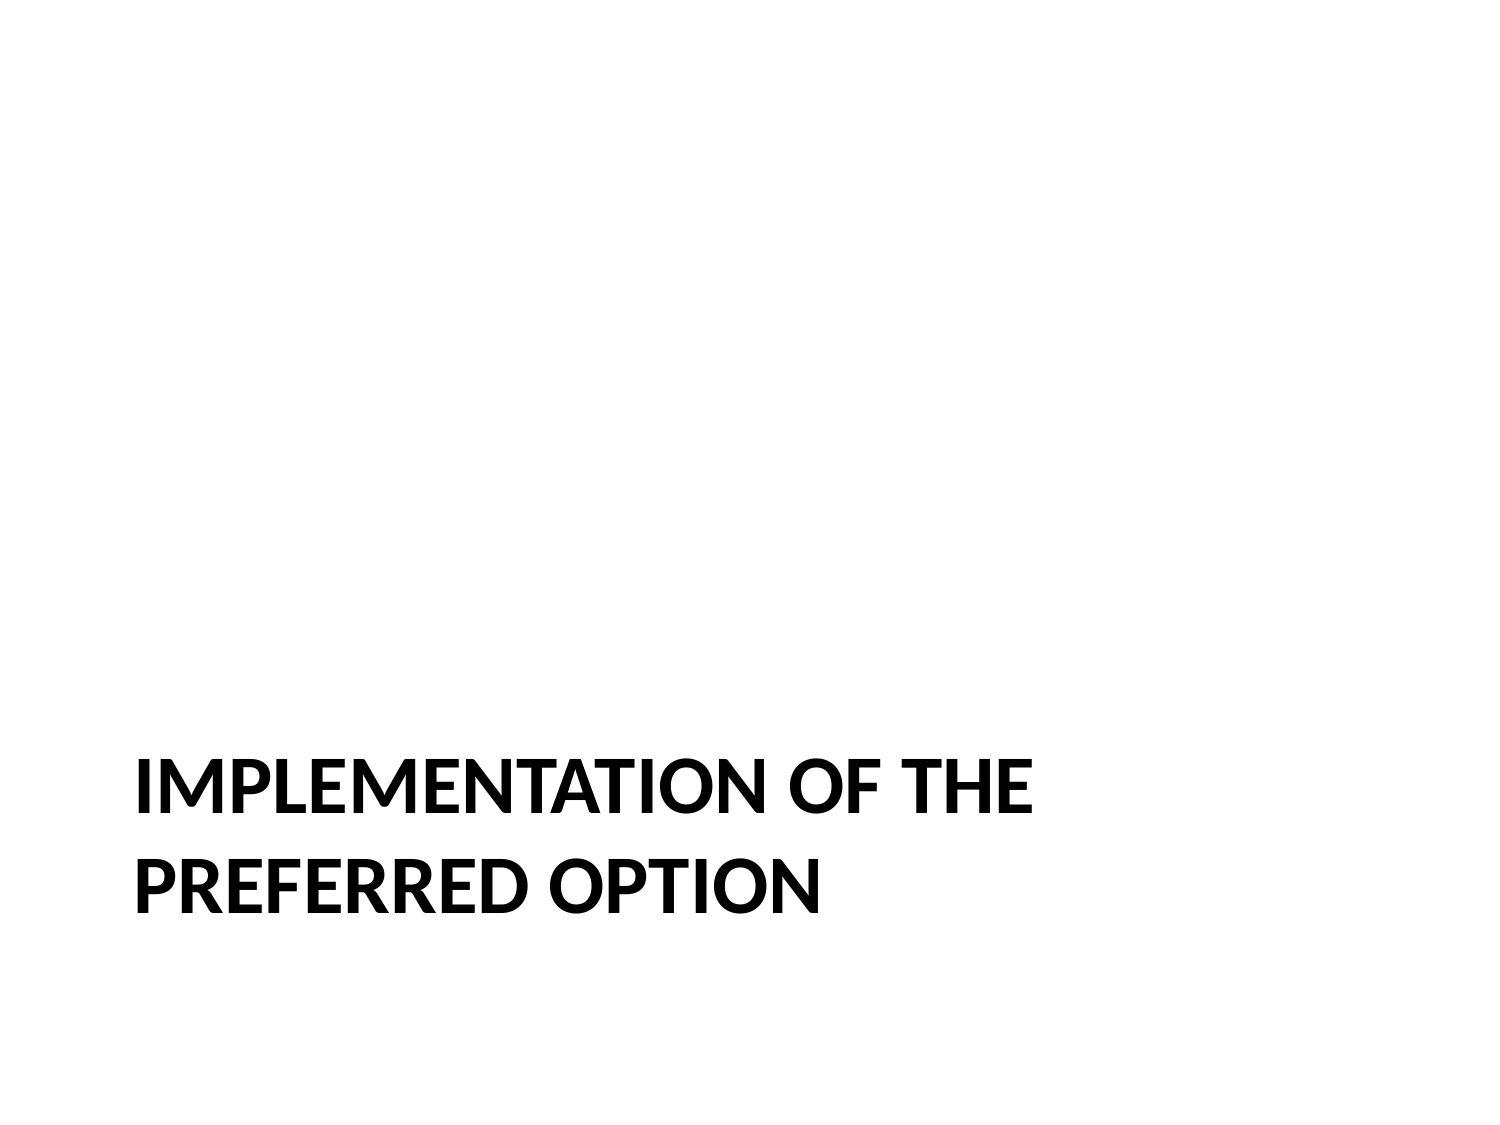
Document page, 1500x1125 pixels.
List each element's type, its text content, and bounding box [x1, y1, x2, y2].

title Implementation of the Preferred Option [118, 722, 1394, 947]
